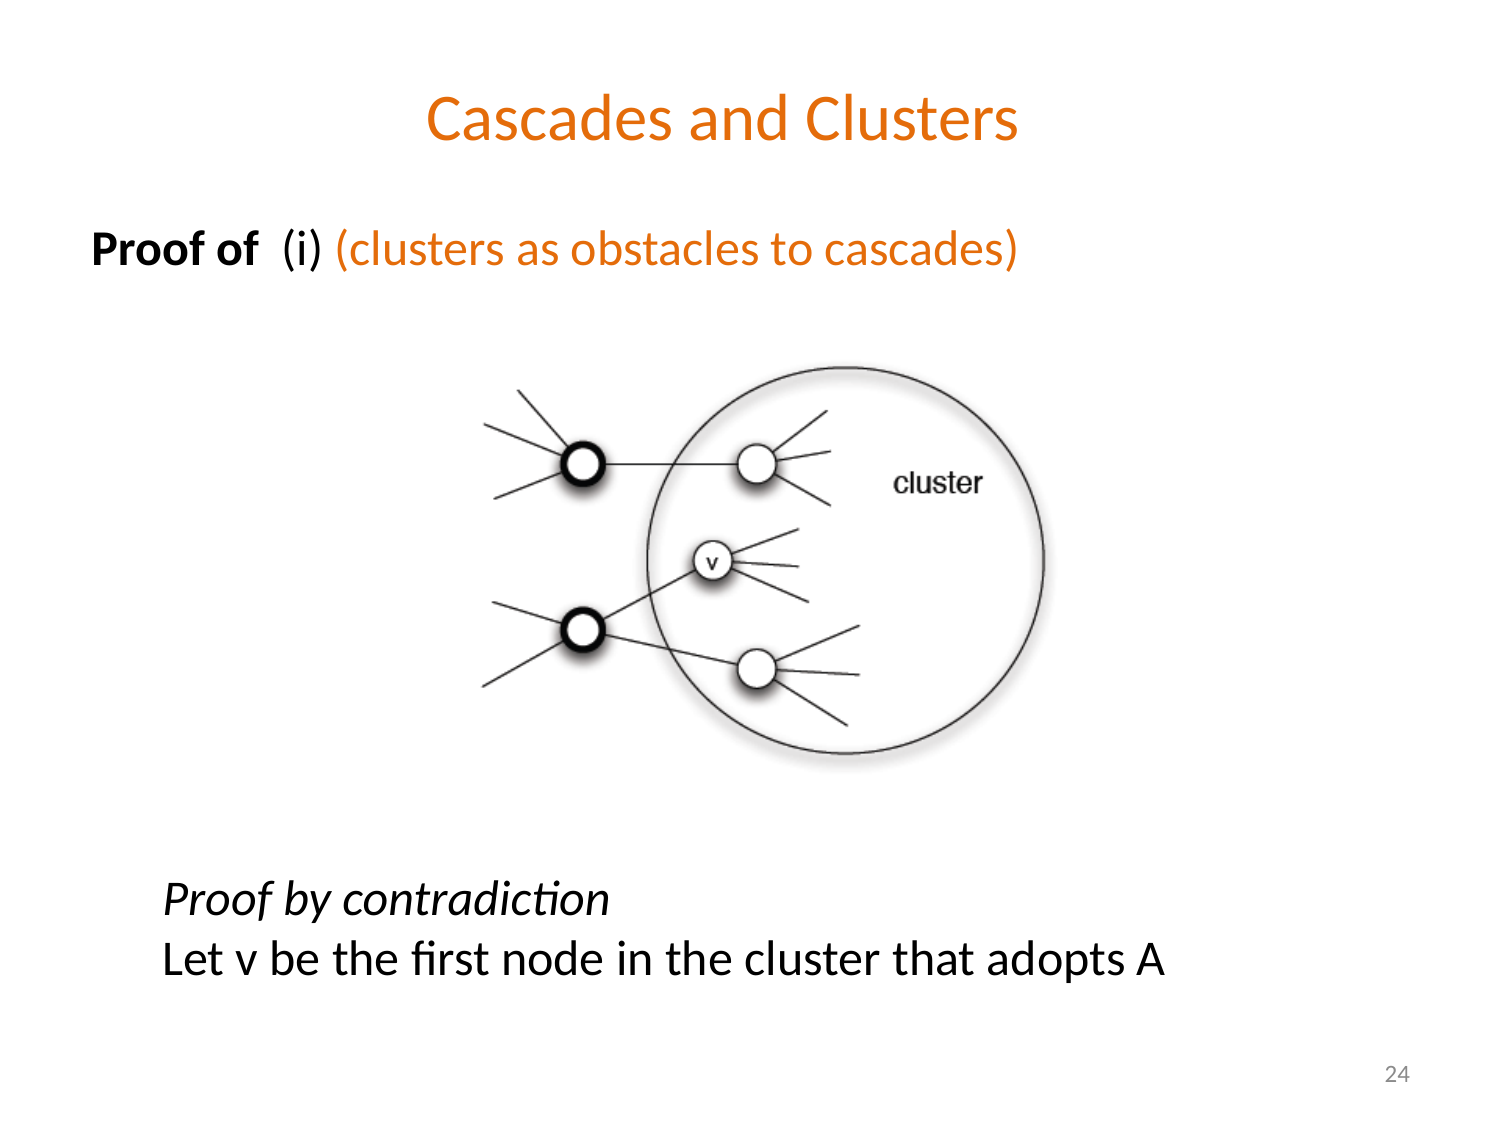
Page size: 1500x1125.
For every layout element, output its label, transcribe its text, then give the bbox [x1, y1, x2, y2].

picture [366, 332, 1134, 793]
slide_number 24 [1074, 1042, 1425, 1103]
text_box Cascades and Clusters [64, 66, 1382, 161]
text_box Proof by contradiction Let v be the first node in the cluster that adopts A [147, 857, 1382, 993]
text_box Proof of (i) (clusters as obstacles to cascades) [76, 208, 1341, 283]
